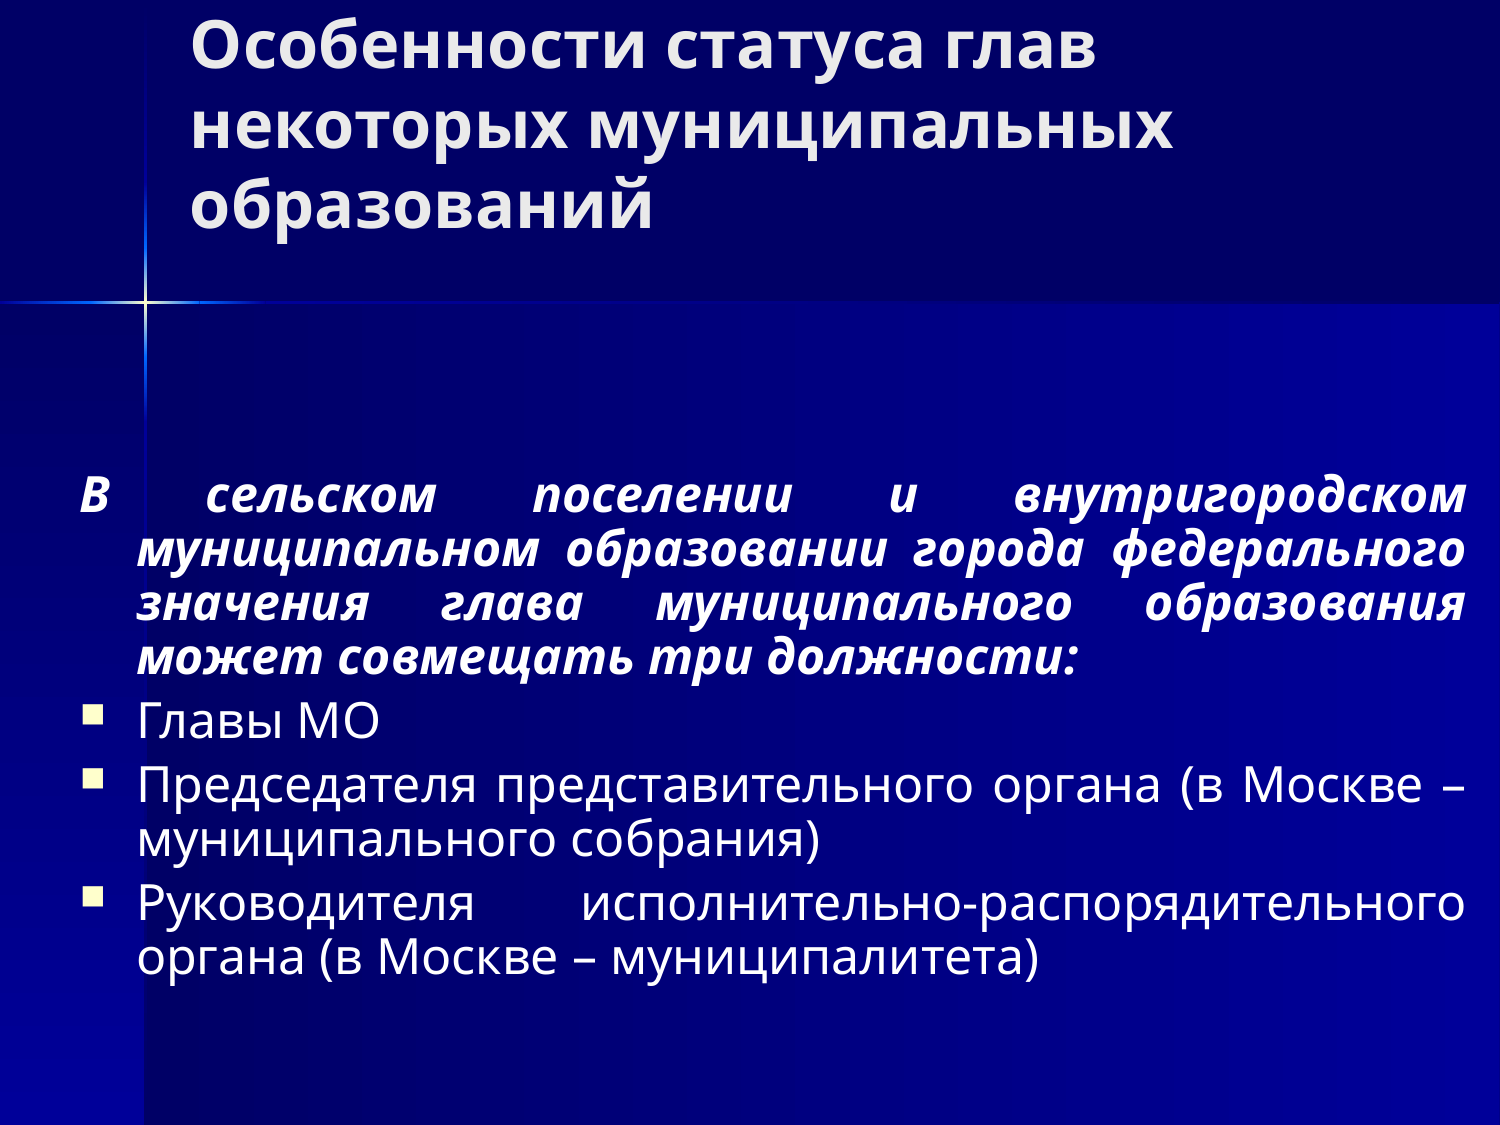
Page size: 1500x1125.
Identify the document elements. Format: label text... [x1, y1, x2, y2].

list В сельском поселении и внутригородском муниципальном образовании города федерального значения глава муниципального образования может совмещать три должности: Главы МО Председателя представительного органа (в Москве – муниципального собрания) Руководителя исполнительно-распорядительного органа (в Москве – муниципалитета) [64, 314, 1483, 1083]
title Особенности статуса глав некоторых муниципальных образований [174, 0, 1413, 244]
